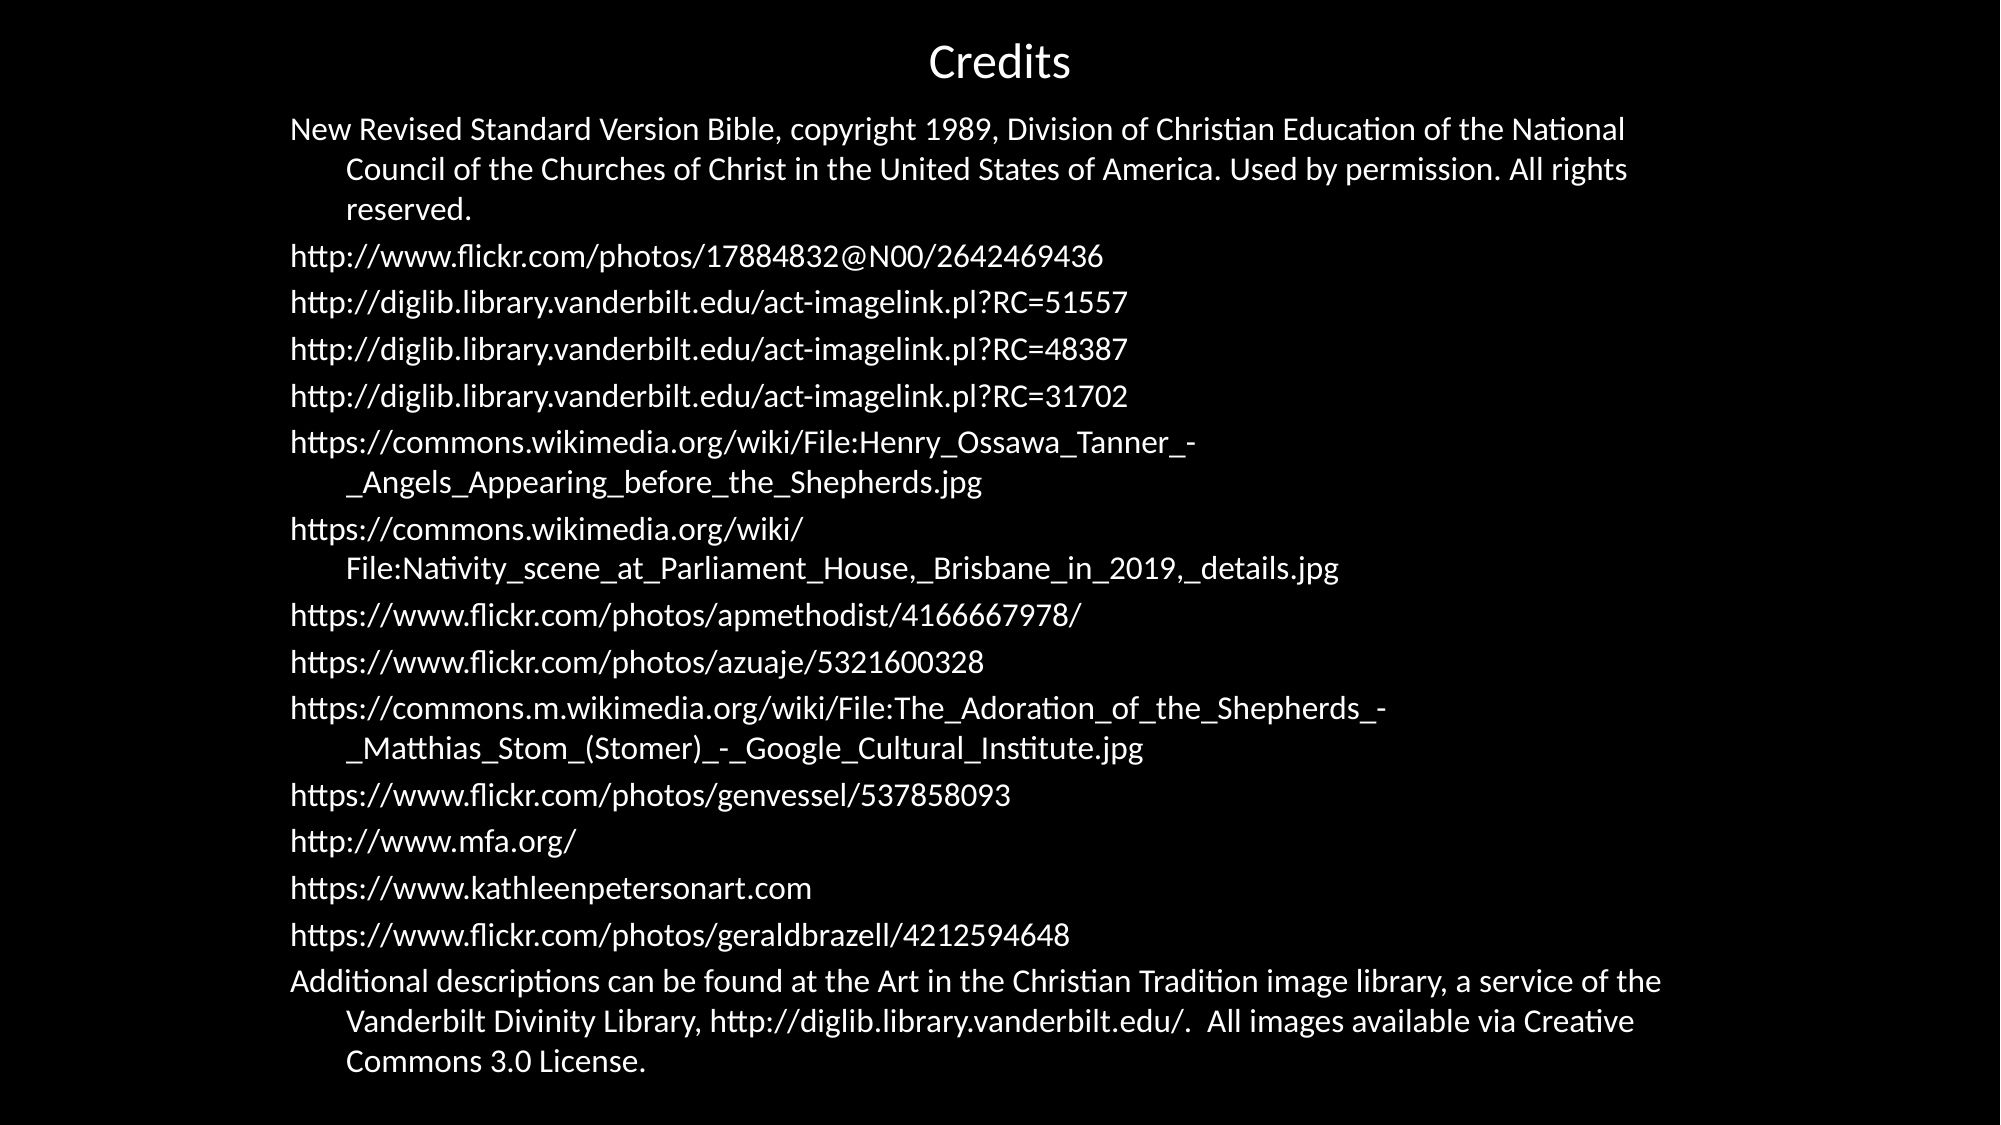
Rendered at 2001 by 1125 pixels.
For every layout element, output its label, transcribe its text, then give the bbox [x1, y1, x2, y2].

list New Revised Standard Version Bible, copyright 1989, Division of Christian Education of the National Council of the Churches of Christ in the United States of America. Used by permission. All rights reserved. http://www.flickr.com/photos/17884832@N00/2642469436 http://diglib.library.vanderbilt.edu/act-imagelink.pl?RC=51557 http://diglib.library.vanderbilt.edu/act-imagelink.pl?RC=48387 http://diglib.library.vanderbilt.edu/act-imagelink.pl?RC=31702 https://commons.wikimedia.org/wiki/File:Henry_Ossawa_Tanner_-_Angels_Appearing_before_the_Shepherds.jpg https://commons.wikimedia.org/wiki/File:Nativity_scene_at_Parliament_House,_Brisbane_in_2019,_details.jpg https://www.flickr.com/photos/apmethodist/4166667978/ https://www.flickr.com/photos/azuaje/5321600328 https://commons.m.wikimedia.org/wiki/File:The_Adoration_of_the_Shepherds_-_Matthias_Stom_(Stomer)_-_Google_Cultural_Institute.jpg https://www.flickr.com/photos/genvessel/537858093 http://www.mfa.org/ https://www.kathleenpetersonart.com https://www.flickr.com/photos/geraldbrazell/4212594648 Additional descriptions can be found at the Art in the Christian Tradition image library, a service of the Vanderbilt Divinity Library, http://diglib.library.vanderbilt.edu/. All images available via Creative Commons 3.0 License. [275, 99, 1750, 1125]
title Credits [324, 17, 1675, 99]
